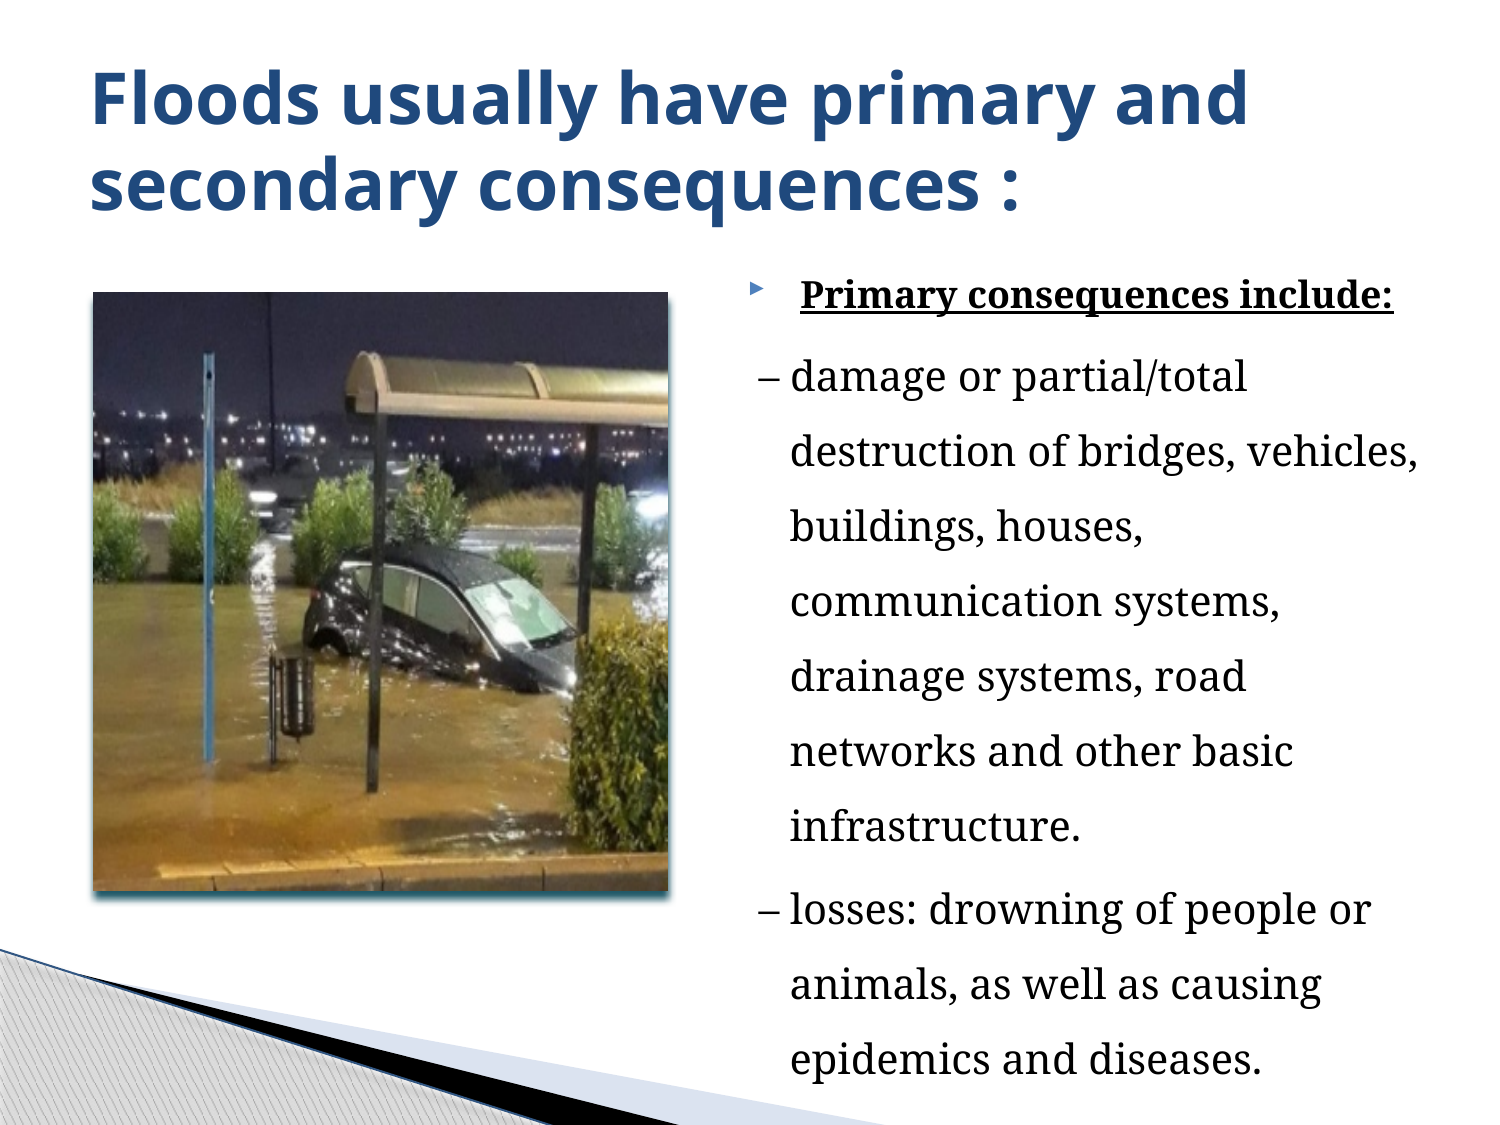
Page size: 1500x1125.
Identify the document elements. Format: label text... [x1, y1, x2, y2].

list Primary consequences include: – damage or partial/total destruction of bridges, vehicles, buildings, houses, communication systems, drainage systems, road networks and other basic infrastructure. – losses: drowning of people or animals, as well as causing epidemics and diseases. [714, 175, 1442, 985]
title Floods usually have primary and secondary consequences : [75, 45, 1425, 233]
picture [93, 292, 669, 891]
